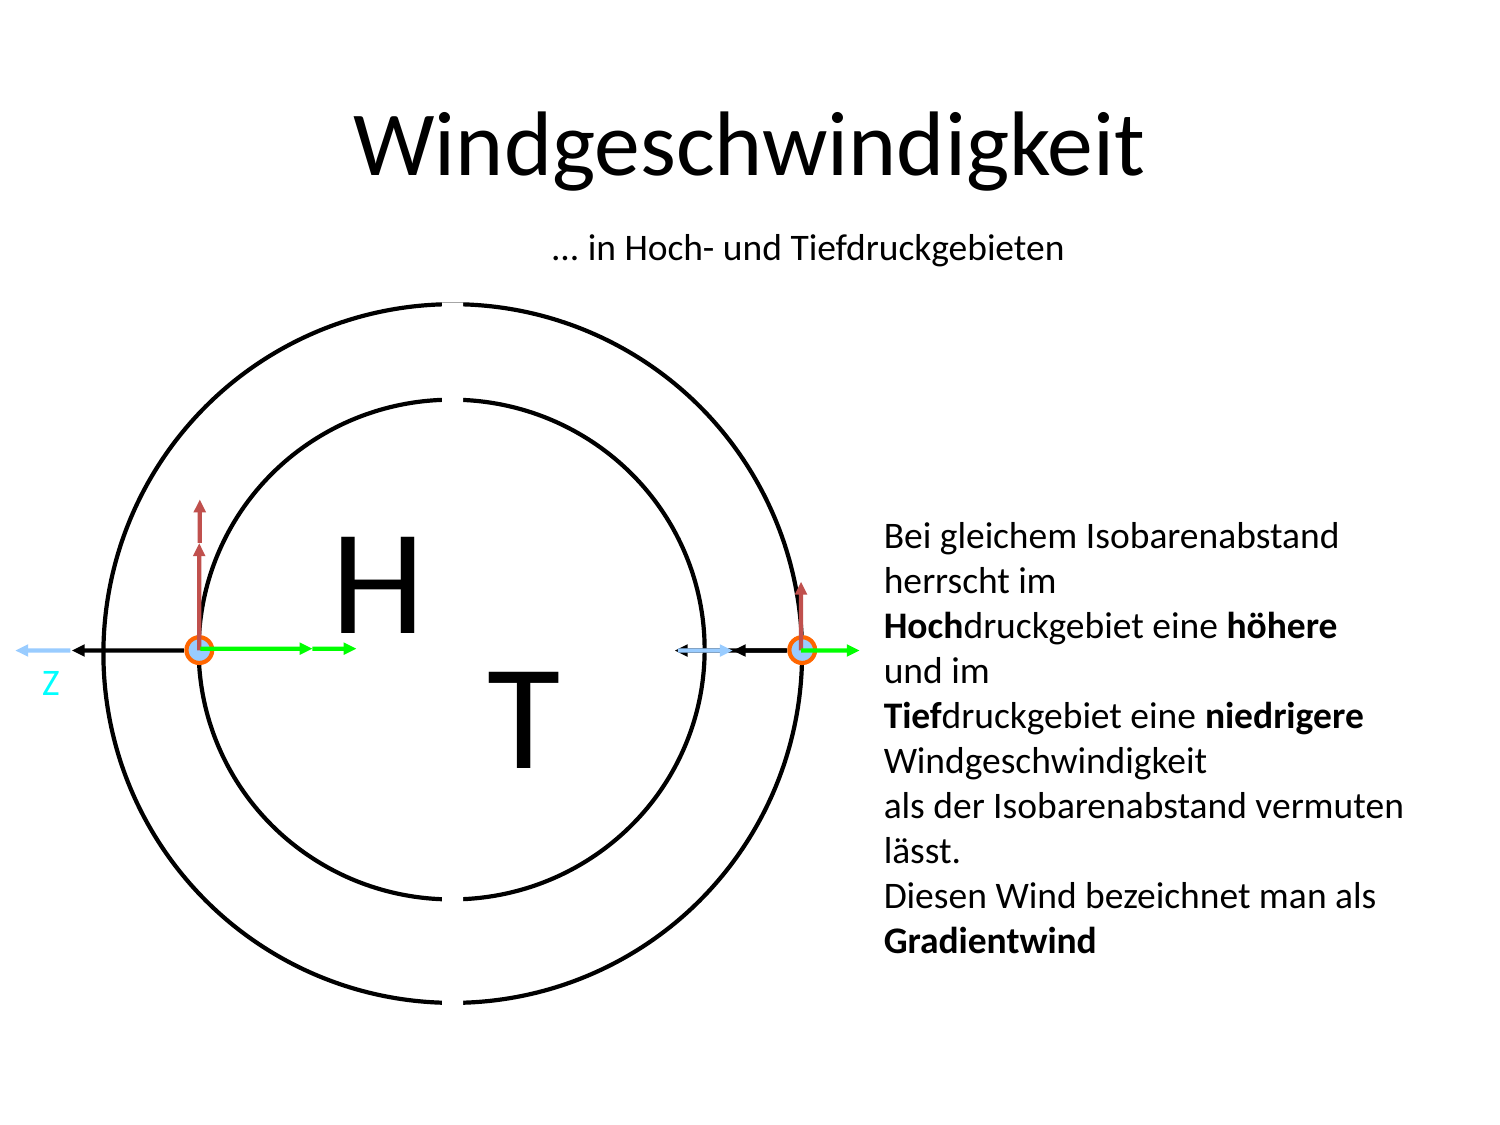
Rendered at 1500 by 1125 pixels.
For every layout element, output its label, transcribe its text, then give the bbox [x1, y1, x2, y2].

text_box [103, 304, 452, 648]
text_box Z [27, 650, 75, 711]
text_box ... in Hoch- und Tiefdruckgebieten [536, 215, 1081, 275]
text_box [794, 581, 808, 651]
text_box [129, 579, 156, 721]
text_box [801, 644, 860, 657]
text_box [731, 579, 759, 721]
text_box [193, 499, 206, 543]
text_box [677, 644, 726, 657]
text_box [453, 653, 802, 1003]
text_box Bei gleichem Isobarenabstand herrscht im Hochdruckgebiet eine höhere und im Tiefdruckgebiet eine niedrigere Windgeschwindigkeit als der Isobarenabstand vermuten lässt. Diesen Wind bezeichnet man als Gradientwind [868, 503, 1500, 968]
text_box [199, 399, 452, 900]
text_box [453, 399, 705, 900]
text_box [193, 543, 206, 651]
text_box [200, 642, 312, 655]
text_box [453, 304, 800, 648]
title Windgeschwindigkeit [75, 45, 1425, 233]
text_box [103, 653, 452, 1003]
text_box [15, 644, 28, 657]
text_box T [472, 611, 575, 806]
text_box H [317, 476, 441, 672]
